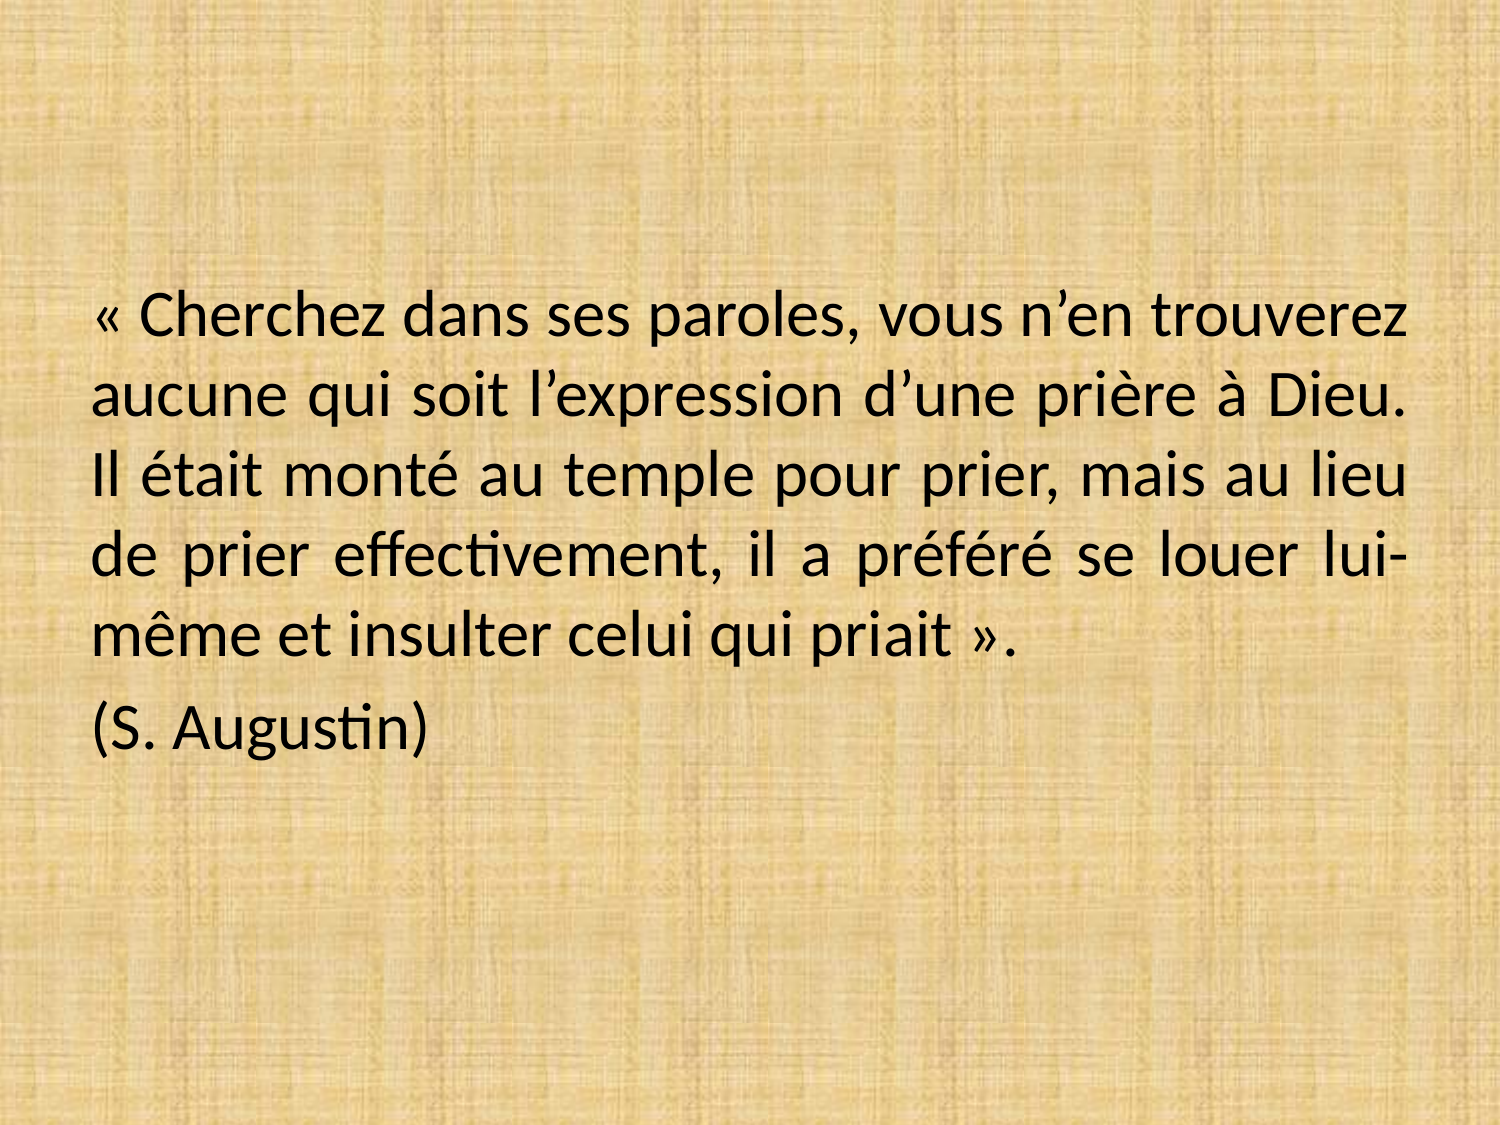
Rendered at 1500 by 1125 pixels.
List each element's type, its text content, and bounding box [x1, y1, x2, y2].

list « Cherchez dans ses paroles, vous n’en trouverez aucune qui soit l’expression d’une prière à Dieu. Il était monté au temple pour prier, mais au lieu de prier effectivement, il a préféré se louer lui-même et insulter celui qui priait ». (S. Augustin) [75, 262, 1425, 1005]
picture [0, 0, 1500, 1125]
